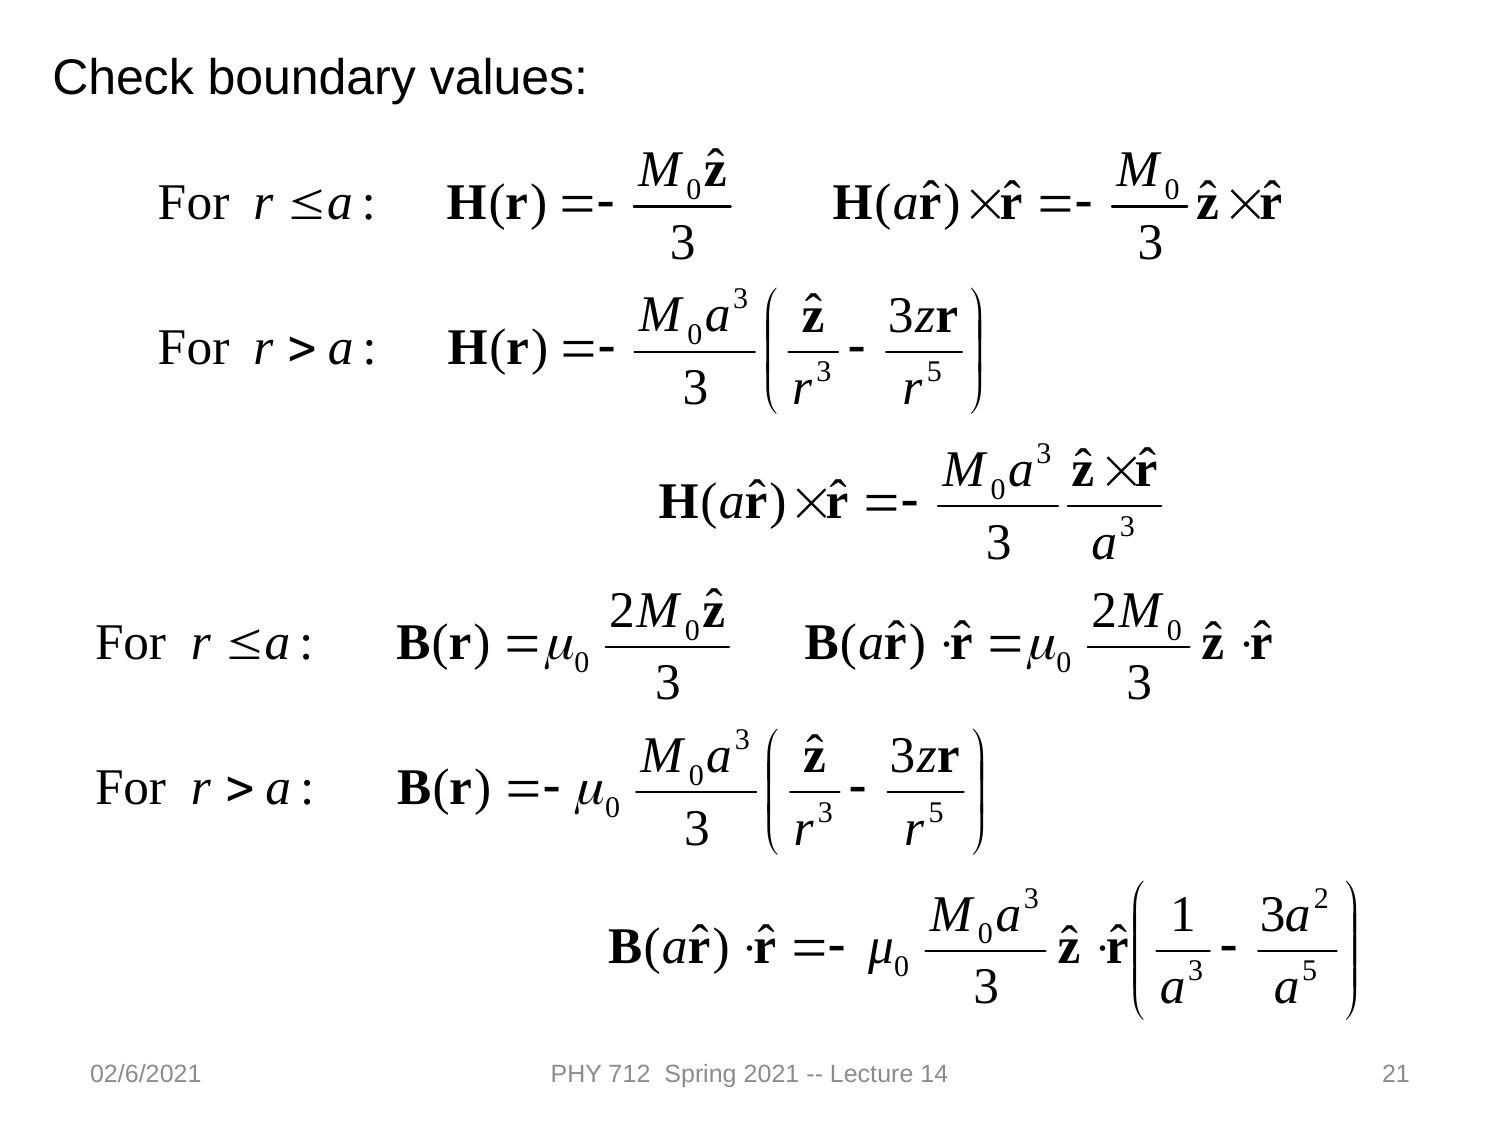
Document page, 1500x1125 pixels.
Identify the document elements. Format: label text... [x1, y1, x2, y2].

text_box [87, 499, 1398, 1032]
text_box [149, 137, 1294, 498]
footer PHY 712 Spring 2021 -- Lecture 14 [512, 1042, 988, 1103]
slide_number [75, 1042, 425, 1103]
text_box Check boundary values: [37, 37, 1113, 113]
slide_number 21 [1074, 1042, 1425, 1103]
